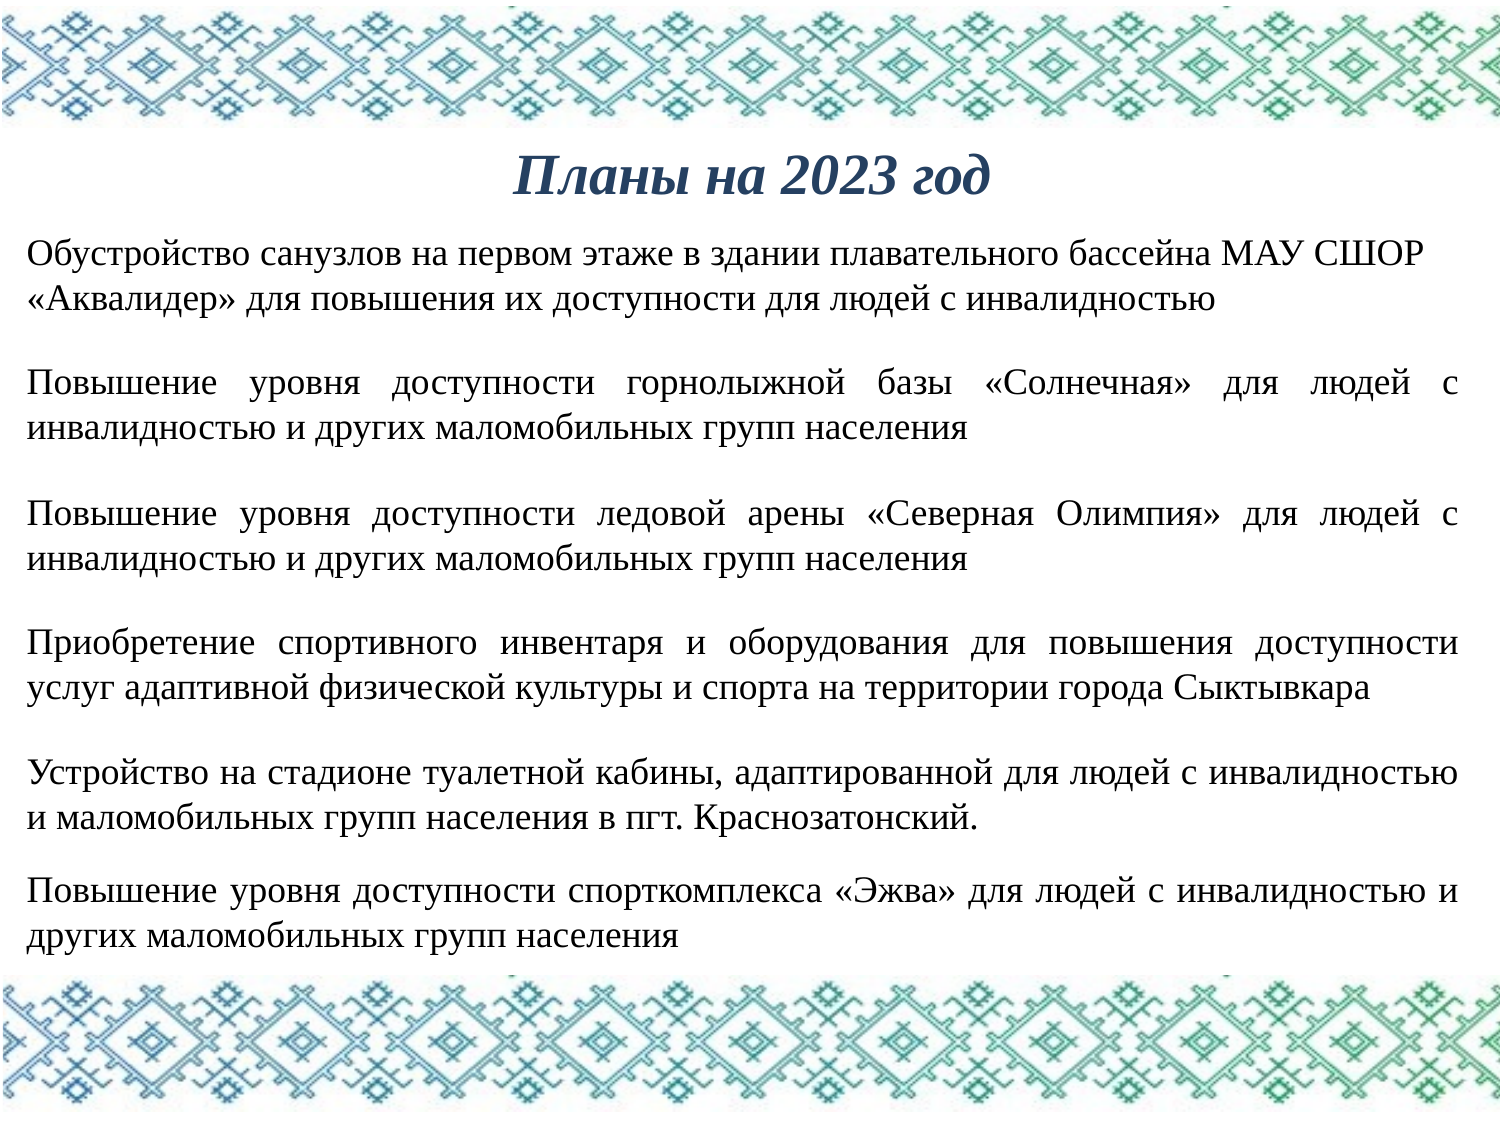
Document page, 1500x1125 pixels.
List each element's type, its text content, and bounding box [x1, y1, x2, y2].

text_box Обустройство санузлов на первом этаже в здании плавательного бассейна МАУ СШОР «Аквалидер» для повышения их доступности для людей с инвалидностью [11, 221, 1475, 326]
text_box Повышение уровня доступности ледовой арены «Северная Олимпия» для людей с инвалидностью и других маломобильных групп населения [11, 480, 1475, 585]
picture [2, 975, 1500, 1112]
text_box Повышение уровня доступности спорткомплекса «Эжва» для людей с инвалидностью и других маломобильных групп населения [11, 857, 1475, 963]
text_box Повышение уровня доступности горнолыжной базы «Солнечная» для людей с инвалидностью и других маломобильных групп населения [11, 349, 1475, 455]
text_box Планы на 2023 год [11, 137, 1495, 214]
text_box Устройство на стадионе туалетной кабины, адаптированной для людей с инвалидностью и маломобильных групп населения в пгт. Краснозатонский. [11, 739, 1475, 845]
text_box Приобретение спортивного инвентаря и оборудования для повышения доступности услуг адаптивной физической культуры и спорта на территории города Сыктывкара [11, 609, 1475, 715]
picture [1, 5, 1500, 128]
